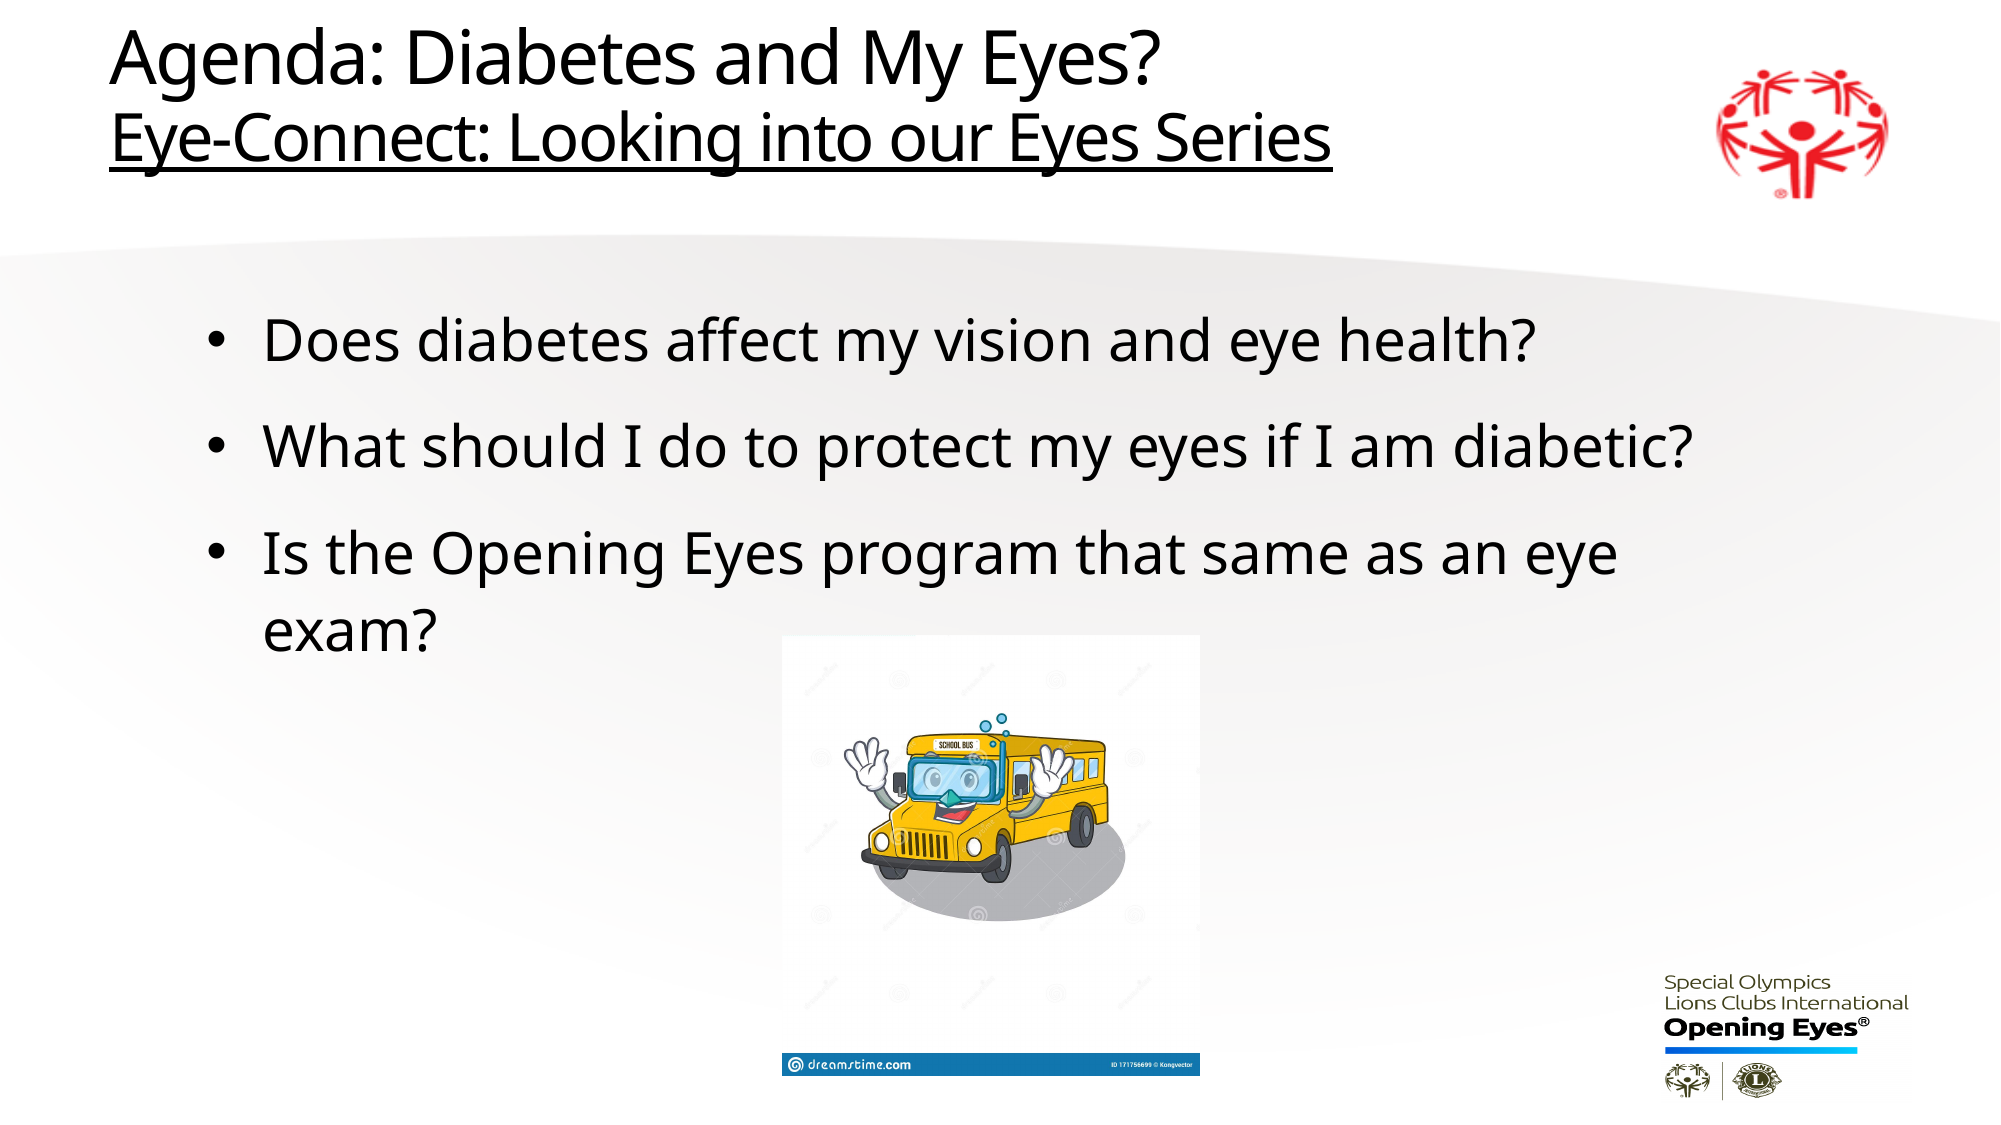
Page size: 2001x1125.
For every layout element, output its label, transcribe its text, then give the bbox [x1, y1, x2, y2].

picture [0, 0, 2001, 1125]
list Does diabetes affect my vision and eye health? What should I do to protect my eyes if I am diabetic? Is the Opening Eyes program that same as an eye exam? [200, 290, 1775, 543]
title Agenda: Diabetes and My Eyes? Eye-Connect: Looking into our Eyes Series [103, 51, 1650, 224]
